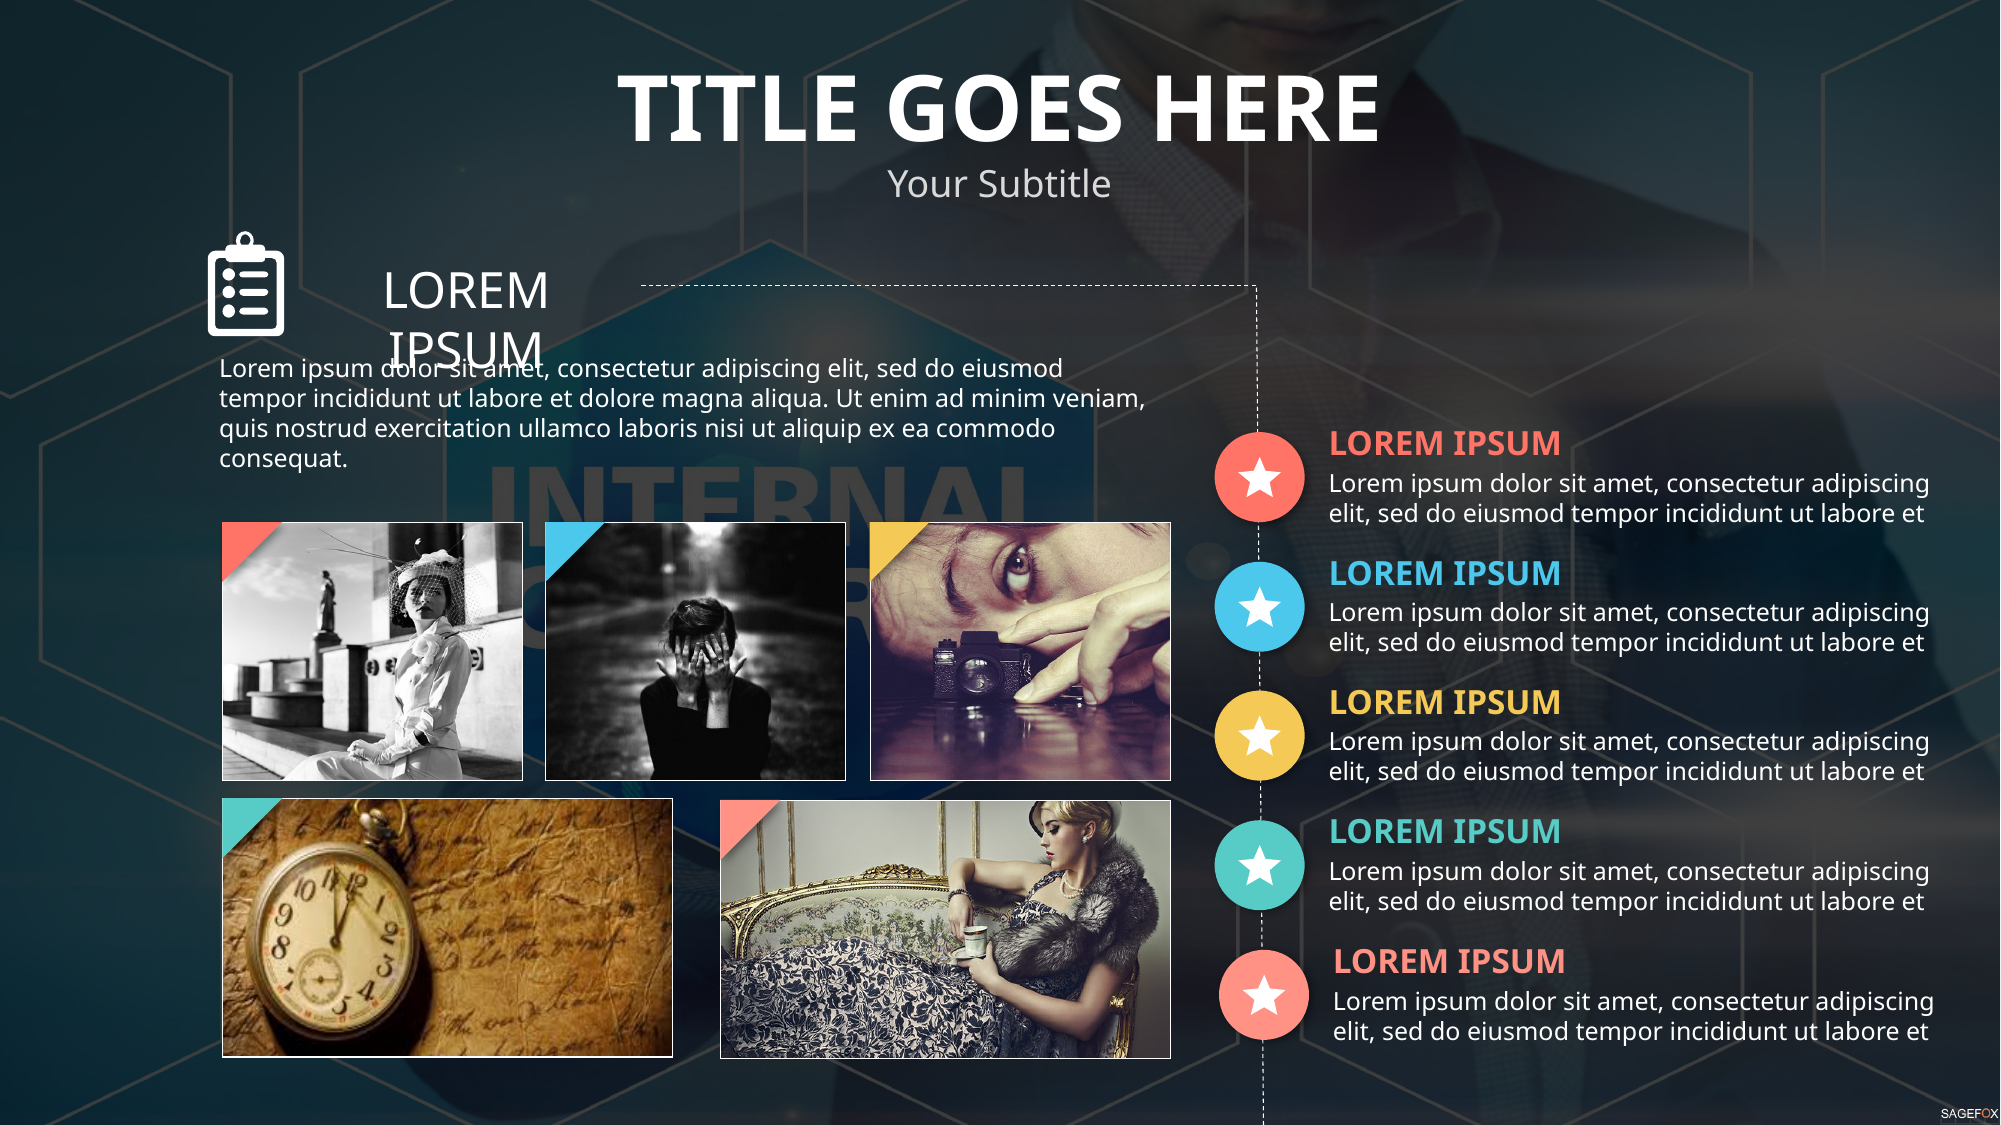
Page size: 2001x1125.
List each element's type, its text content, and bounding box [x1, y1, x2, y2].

text_box [868, 521, 933, 585]
text_box LOREM IPSUM Lorem ipsum dolor sit amet, consectetur adipiscing elit, sed do eiusmod tempor incididunt ut labore et [1318, 546, 1953, 662]
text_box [1218, 949, 1309, 1040]
text_box LOREM IPSUM Lorem ipsum dolor sit amet, consectetur adipiscing elit, sed do eiusmod tempor incididunt ut labore et [1318, 805, 1953, 921]
text_box LOREM IPSUM [292, 250, 642, 344]
text_box [221, 797, 285, 861]
text_box LOREM IPSUM Lorem ipsum dolor sit amet, consectetur adipiscing elit, sed do eiusmod tempor incididunt ut labore et [1322, 935, 1958, 1050]
text_box [221, 521, 285, 585]
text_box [1256, 911, 1264, 949]
text_box [544, 521, 608, 585]
text_box [221, 521, 523, 782]
text_box [719, 799, 1171, 1060]
text_box [545, 521, 847, 782]
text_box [1214, 690, 1305, 781]
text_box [1256, 781, 1264, 820]
picture [0, 0, 2001, 1125]
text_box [1214, 820, 1305, 911]
text_box TITLE GOES HERE Your Subtitle [548, 42, 1452, 212]
text_box [221, 798, 673, 1058]
text_box LOREM IPSUM Lorem ipsum dolor sit amet, consectetur adipiscing elit, sed do eiusmod tempor incididunt ut labore et [1318, 417, 1953, 533]
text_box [1256, 1040, 1264, 1125]
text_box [207, 231, 285, 337]
text_box [869, 521, 1171, 782]
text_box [1214, 561, 1305, 652]
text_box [1256, 287, 1264, 432]
text_box Lorem ipsum dolor sit amet, consectetur adipiscing elit, sed do eiusmod tempor incididunt ut labore et dolore magna aliqua. Ut enim ad minim veniam, quis nostrud exercitation ullamco laboris nisi ut aliquip ex ea commodo consequat. [204, 344, 1168, 480]
text_box [719, 798, 783, 863]
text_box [1256, 652, 1264, 690]
text_box LOREM IPSUM Lorem ipsum dolor sit amet, consectetur adipiscing elit, sed do eiusmod tempor incididunt ut labore et [1318, 675, 1953, 791]
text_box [1256, 523, 1264, 561]
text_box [1214, 432, 1305, 523]
